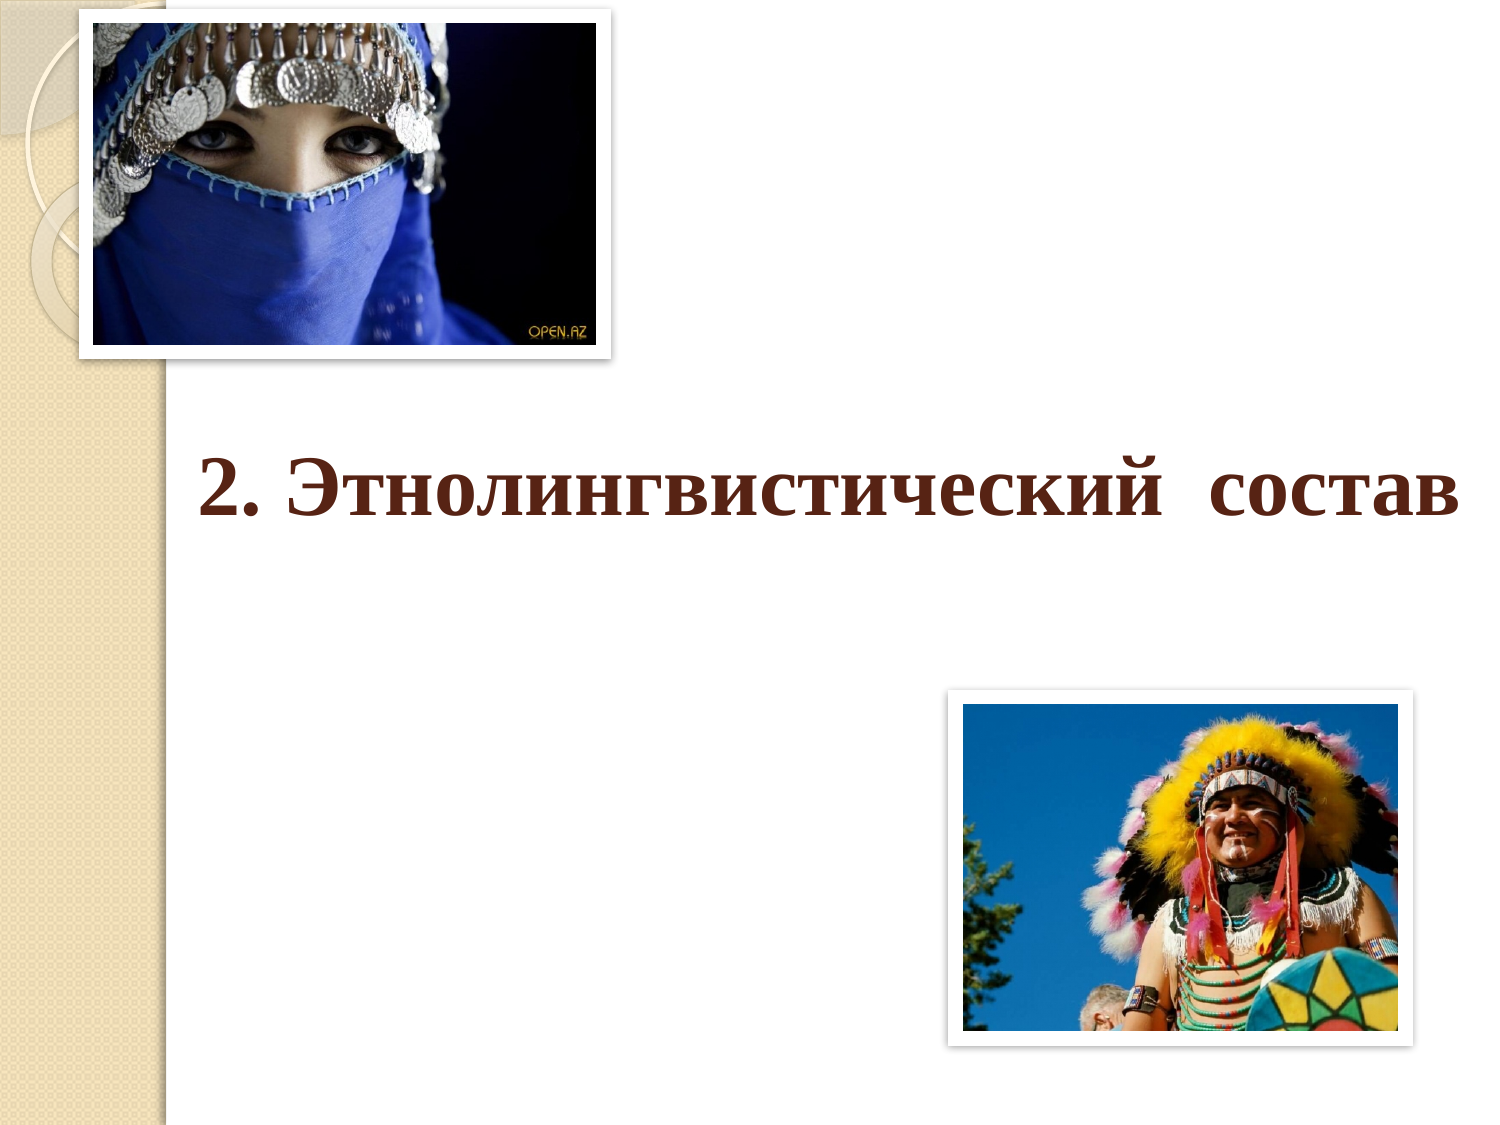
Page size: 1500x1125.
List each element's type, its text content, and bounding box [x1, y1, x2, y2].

picture [92, 22, 597, 345]
title 2. Этнолингвистический состав [159, 363, 1500, 598]
picture [962, 703, 1399, 1032]
